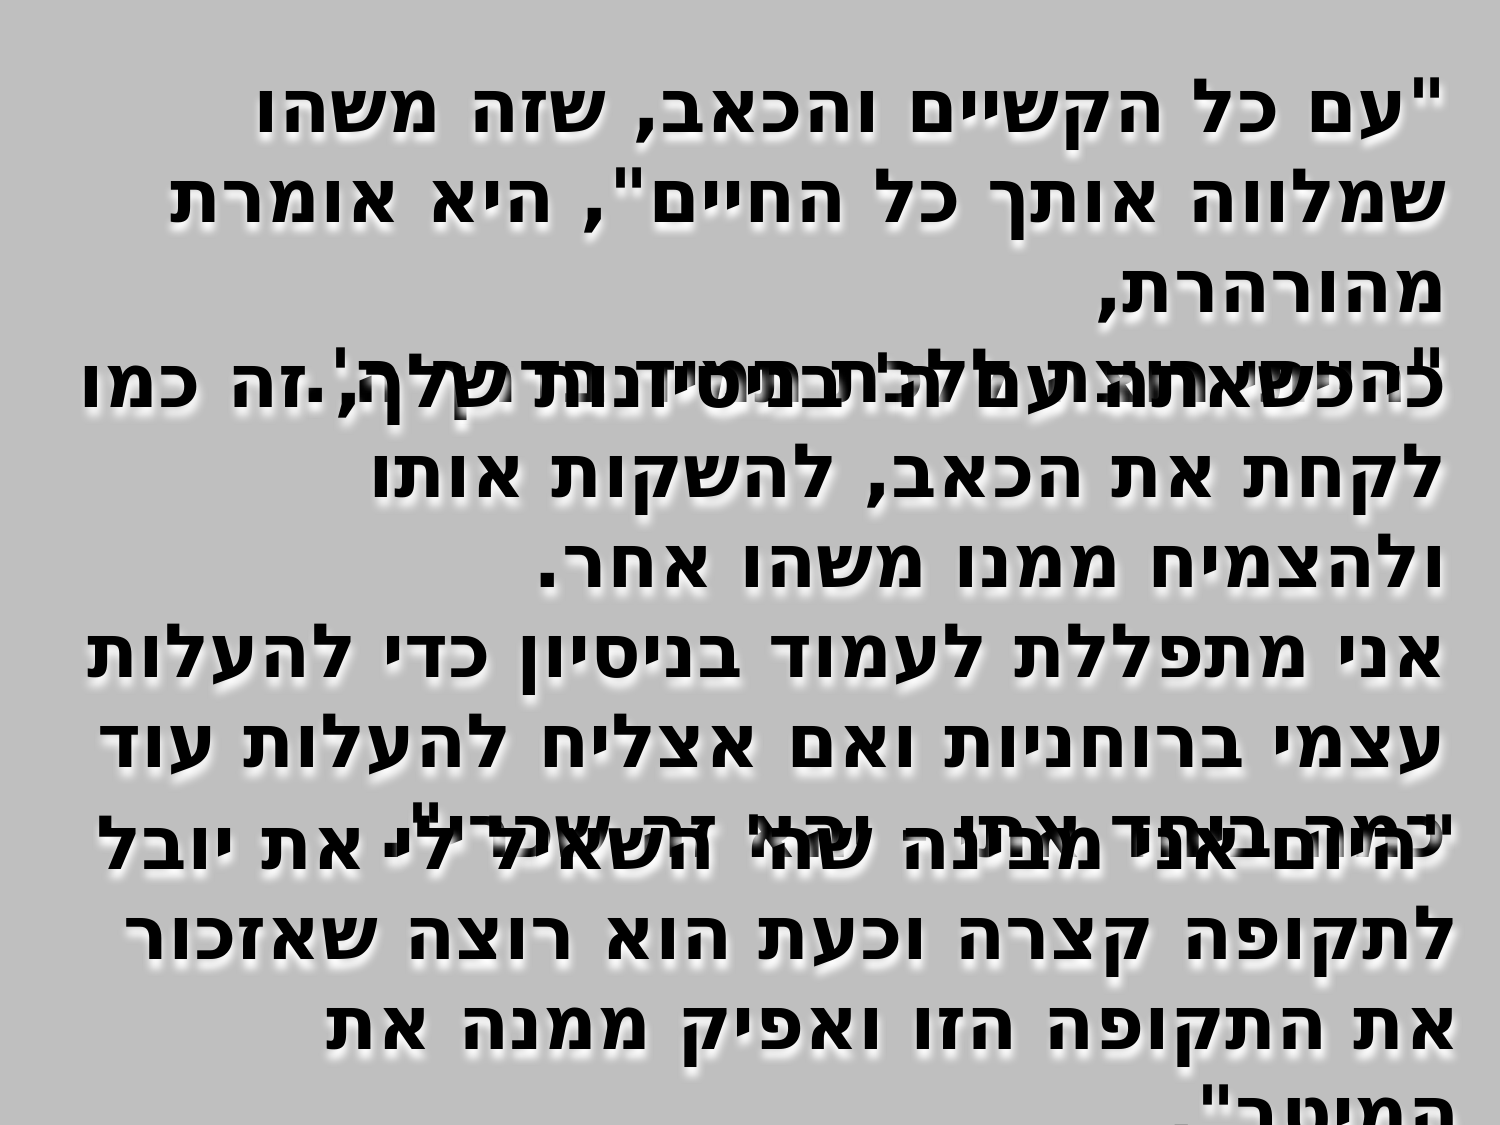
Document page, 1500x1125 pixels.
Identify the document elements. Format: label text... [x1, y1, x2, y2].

text_box "היום אני מבינה שה' השאיל לי את יובל לתקופה קצרה וכעת הוא רוצה שאזכור את התקופה הזו ואפיק ממנה את המיטב". [49, 787, 1475, 1125]
text_box "עם כל הקשיים והכאב, שזה משהו שמלווה אותך כל החיים", היא אומרת מהורהרת, "הייתי רוצה ללכת תמיד בדרך ה'. [24, 49, 1463, 425]
text_box כי כשאתה עם ה' בניסיונות שלך, זה כמו לקחת את הכאב, להשקות אותו ולהצמיח ממנו משהו אחר. אני מתפללת לעמוד בניסיון כדי להעלות עצמי ברוחניות ואם אצליח להעלות עוד כמה ביחד אתי - יהא זה שכרי". [37, 324, 1463, 880]
